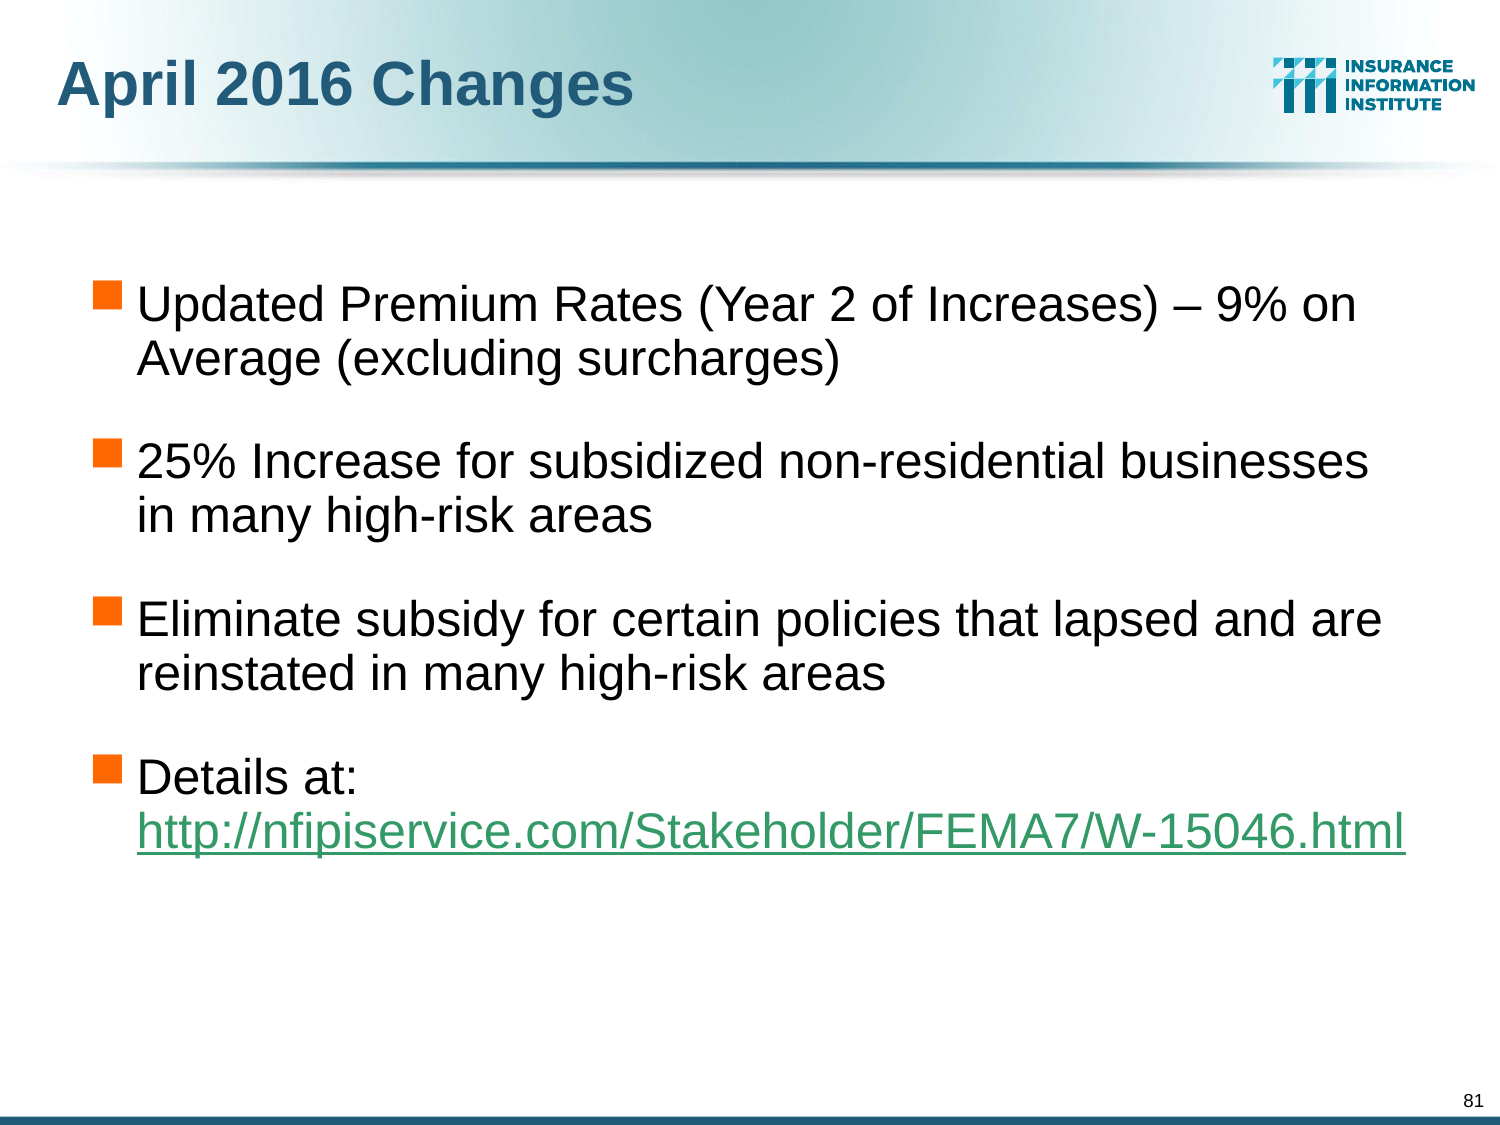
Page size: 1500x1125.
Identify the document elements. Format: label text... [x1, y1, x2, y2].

title April 2016 Changes [48, 14, 1263, 156]
slide_number 81 [1410, 1091, 1485, 1112]
picture [0, 0, 1500, 189]
list Updated Premium Rates (Year 2 of Increases) – 9% on Average (excluding surcharges) 25% Increase for subsidized non-residential businesses in many high-risk areas Eliminate subsidy for certain policies that lapsed and are reinstated in many high-risk areas Details at: http://nfipiservice.com/Stakeholder/FEMA7/W-15046.html [81, 270, 1419, 1034]
